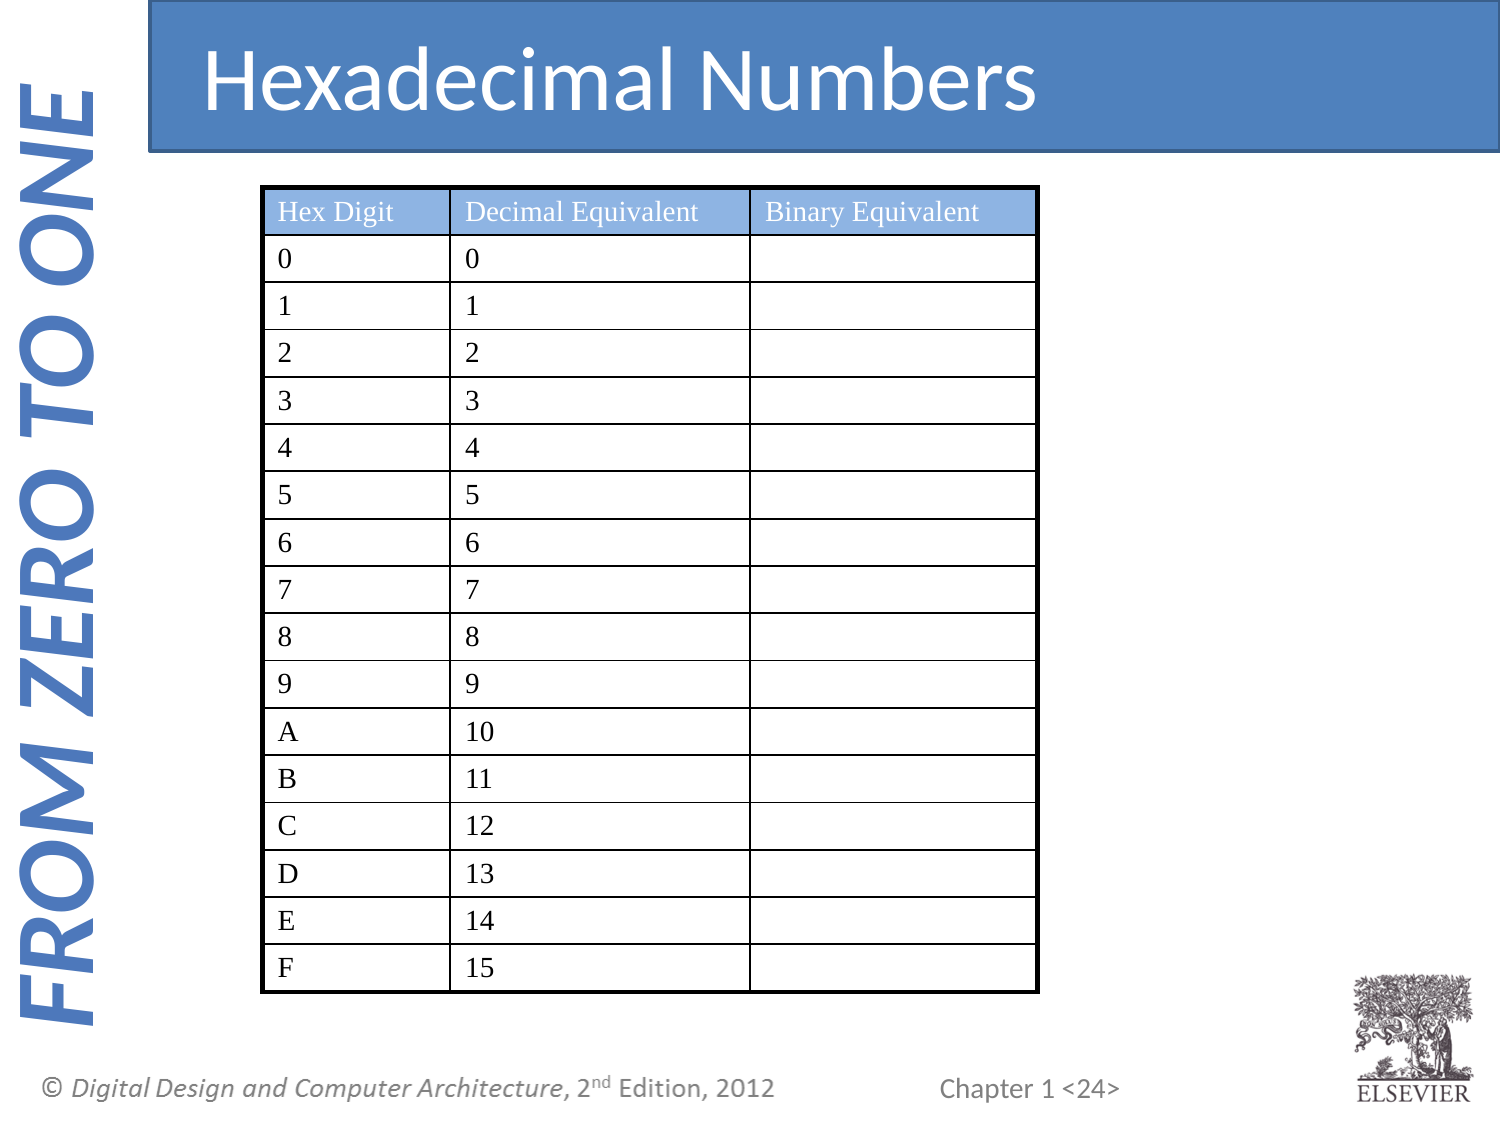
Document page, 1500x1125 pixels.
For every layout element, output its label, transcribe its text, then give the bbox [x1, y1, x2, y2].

text_box [87, 174, 1413, 1025]
picture [0, 0, 1500, 1125]
text_box Hexadecimal Numbers [187, 11, 1488, 136]
